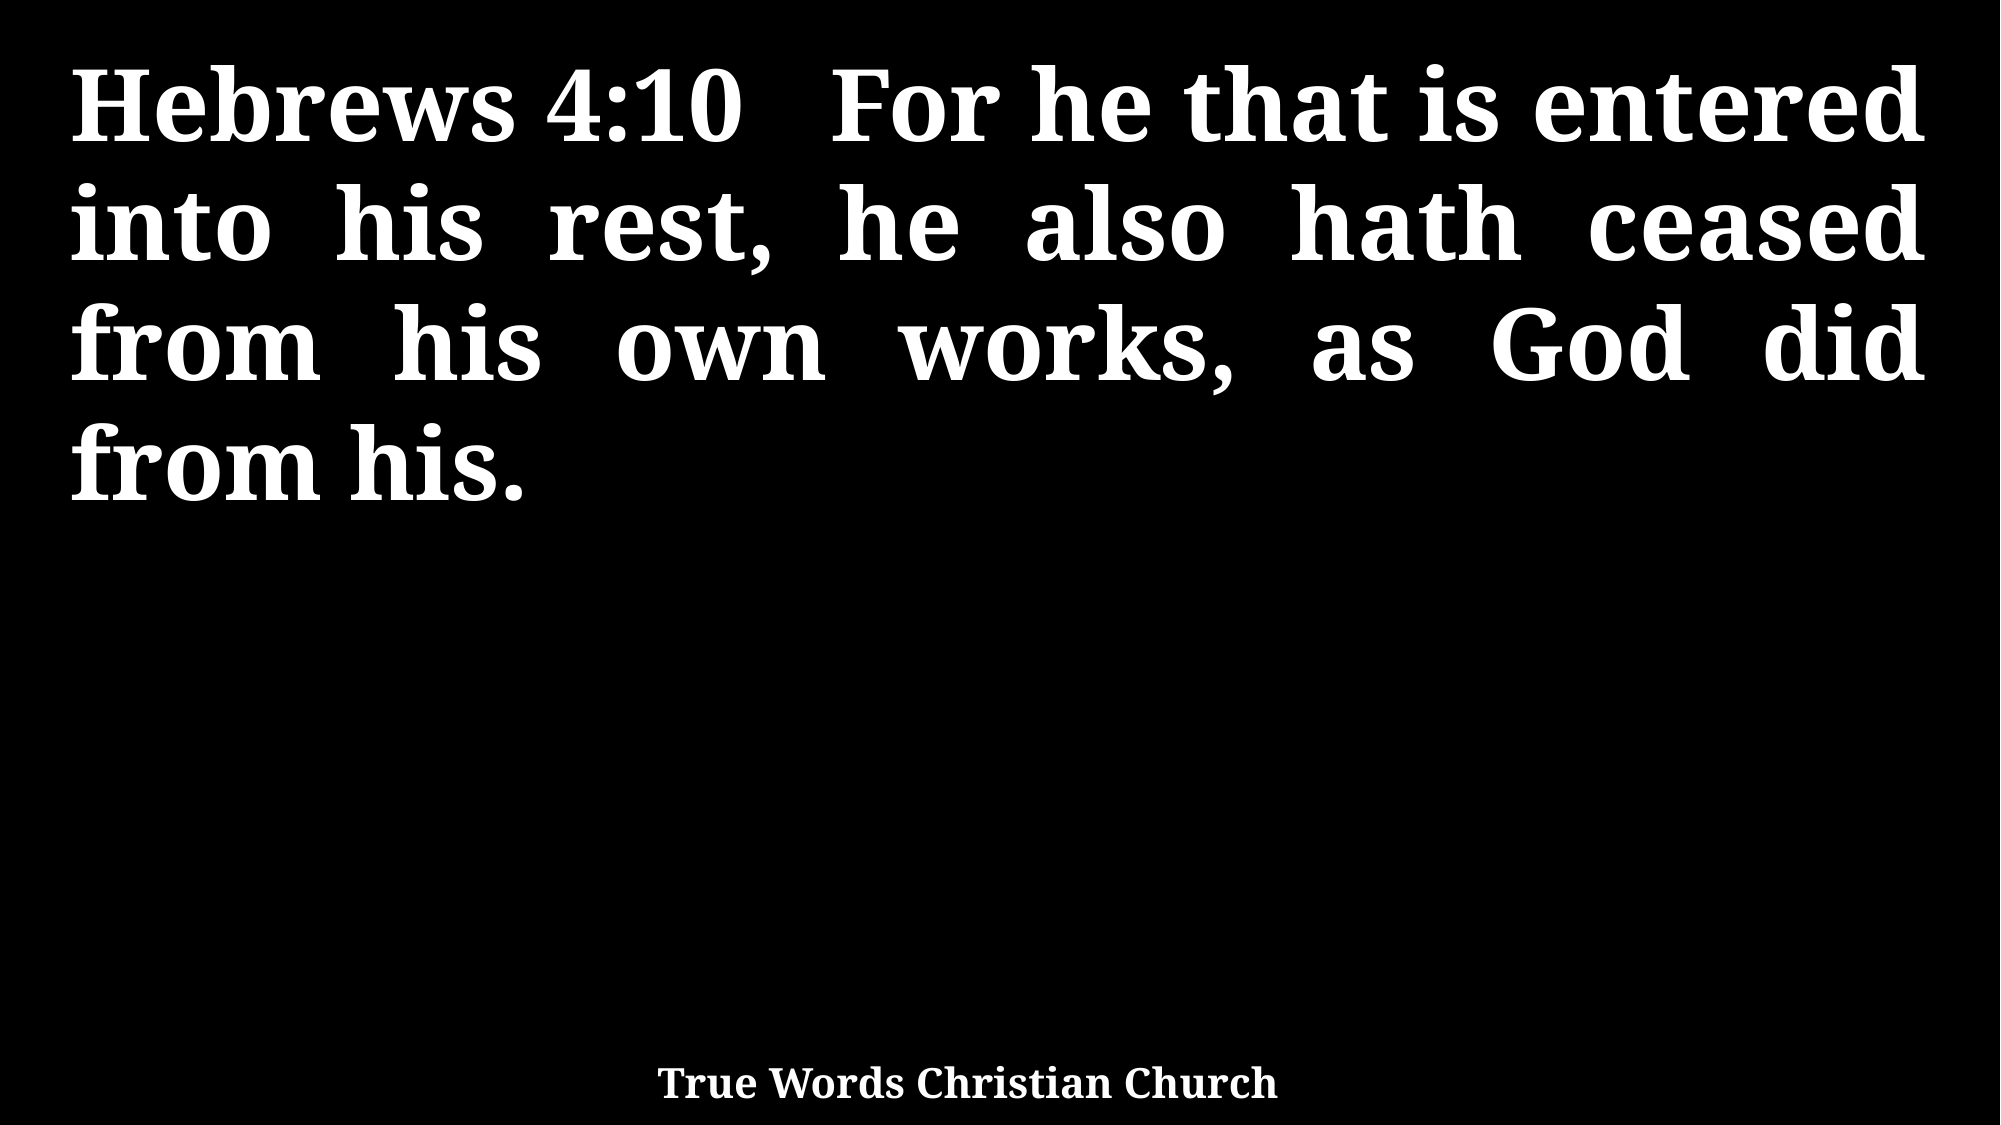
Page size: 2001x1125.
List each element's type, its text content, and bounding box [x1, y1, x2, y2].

text_box Hebrews 4:10 For he that is entered into his rest, he also hath ceased from his own works, as God did from his. [55, 33, 1944, 529]
text_box True Words Christian Church [642, 1049, 1294, 1114]
